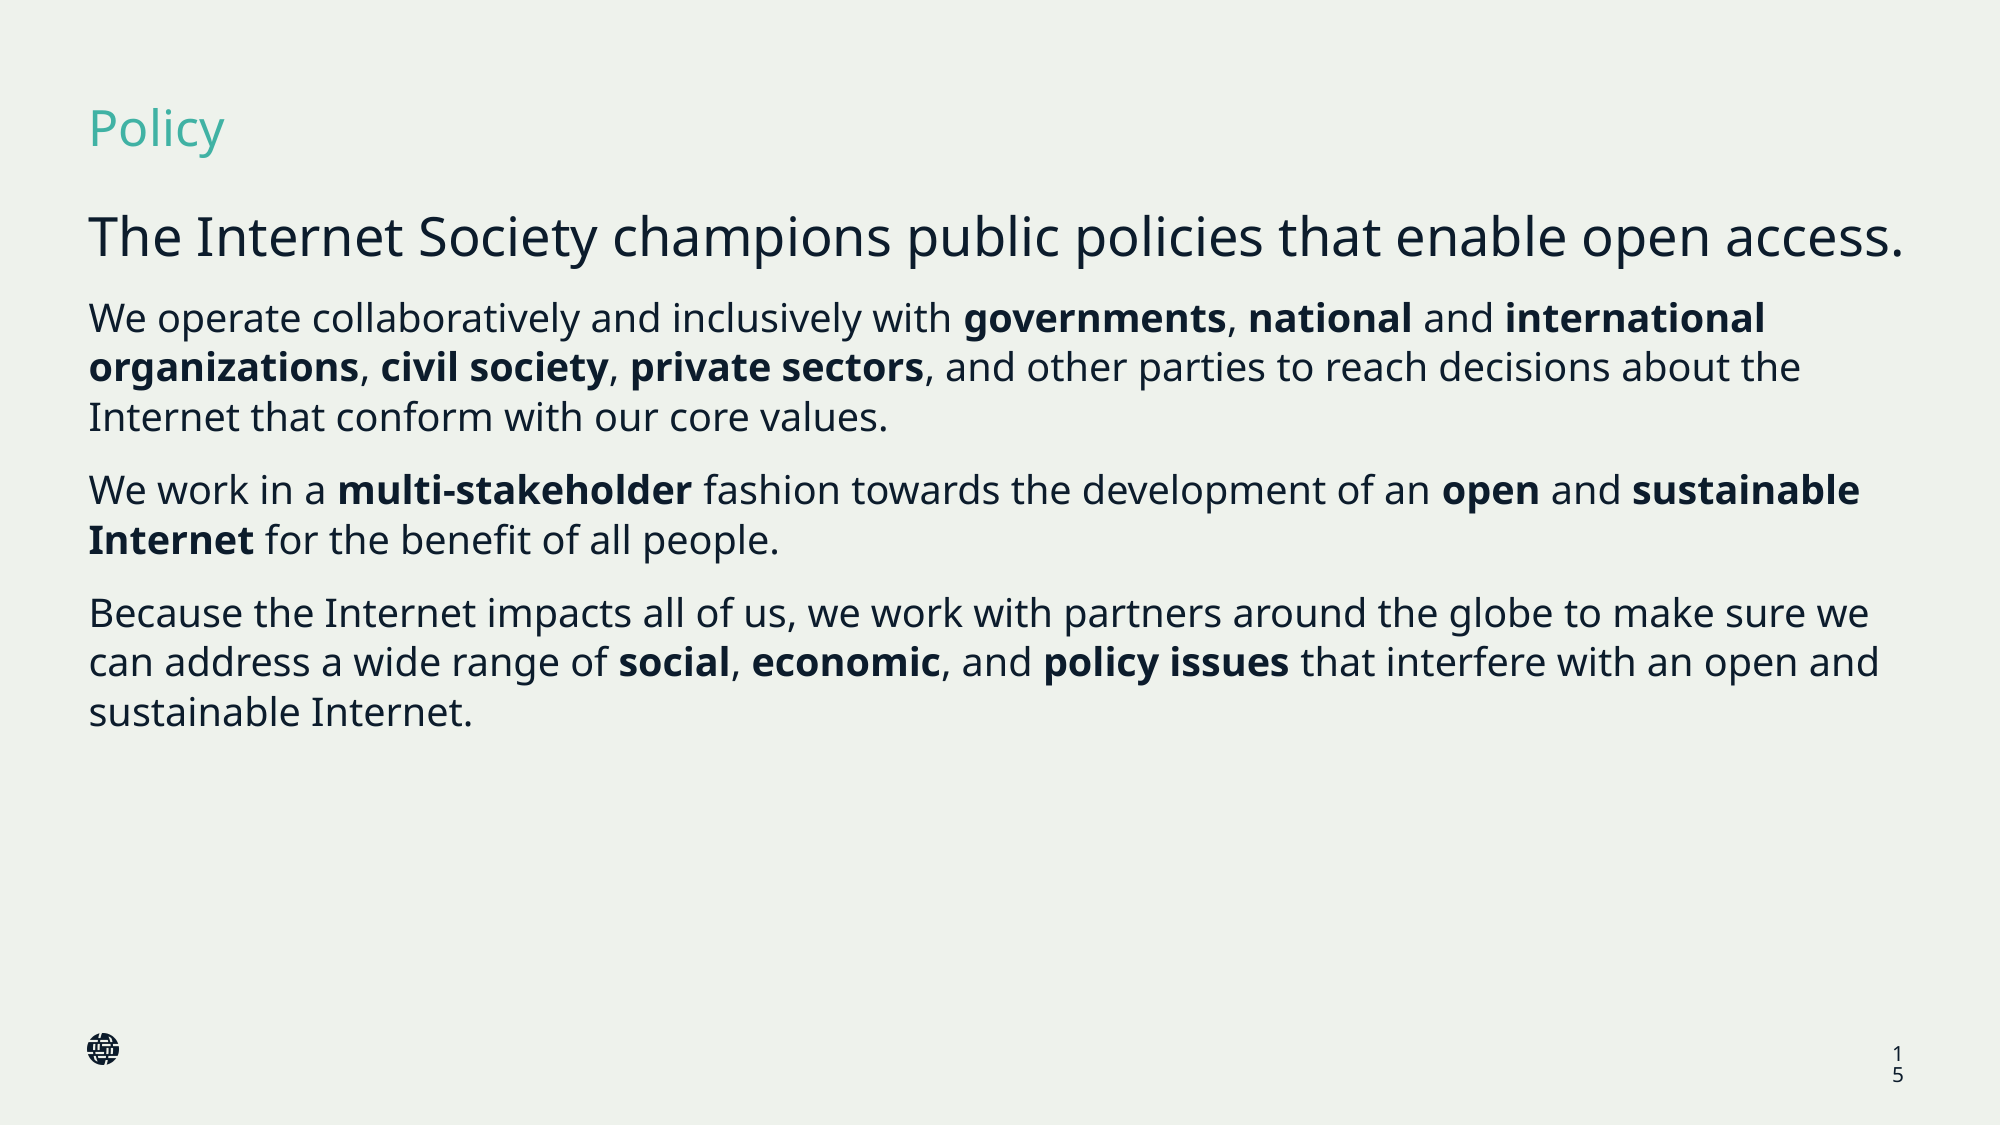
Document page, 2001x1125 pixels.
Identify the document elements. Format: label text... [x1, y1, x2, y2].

picture [87, 1033, 119, 1065]
title Policy [88, 93, 1914, 174]
list The Internet Society champions public policies that enable open access. We operate collaboratively and inclusively with governments, national and international organizations, civil society, private sectors, and other parties to reach decisions about the Internet that conform with our core values. We work in a multi-stakeholder fashion towards the development of an open and sustainable Internet for the benefit of all people. Because the Internet impacts all of us, we work with partners around the globe to make sure we can address a wide range of social, economic, and policy issues that interfere with an open and sustainable Internet. [88, 199, 1913, 850]
slide_number 15 [1892, 1040, 1913, 1074]
